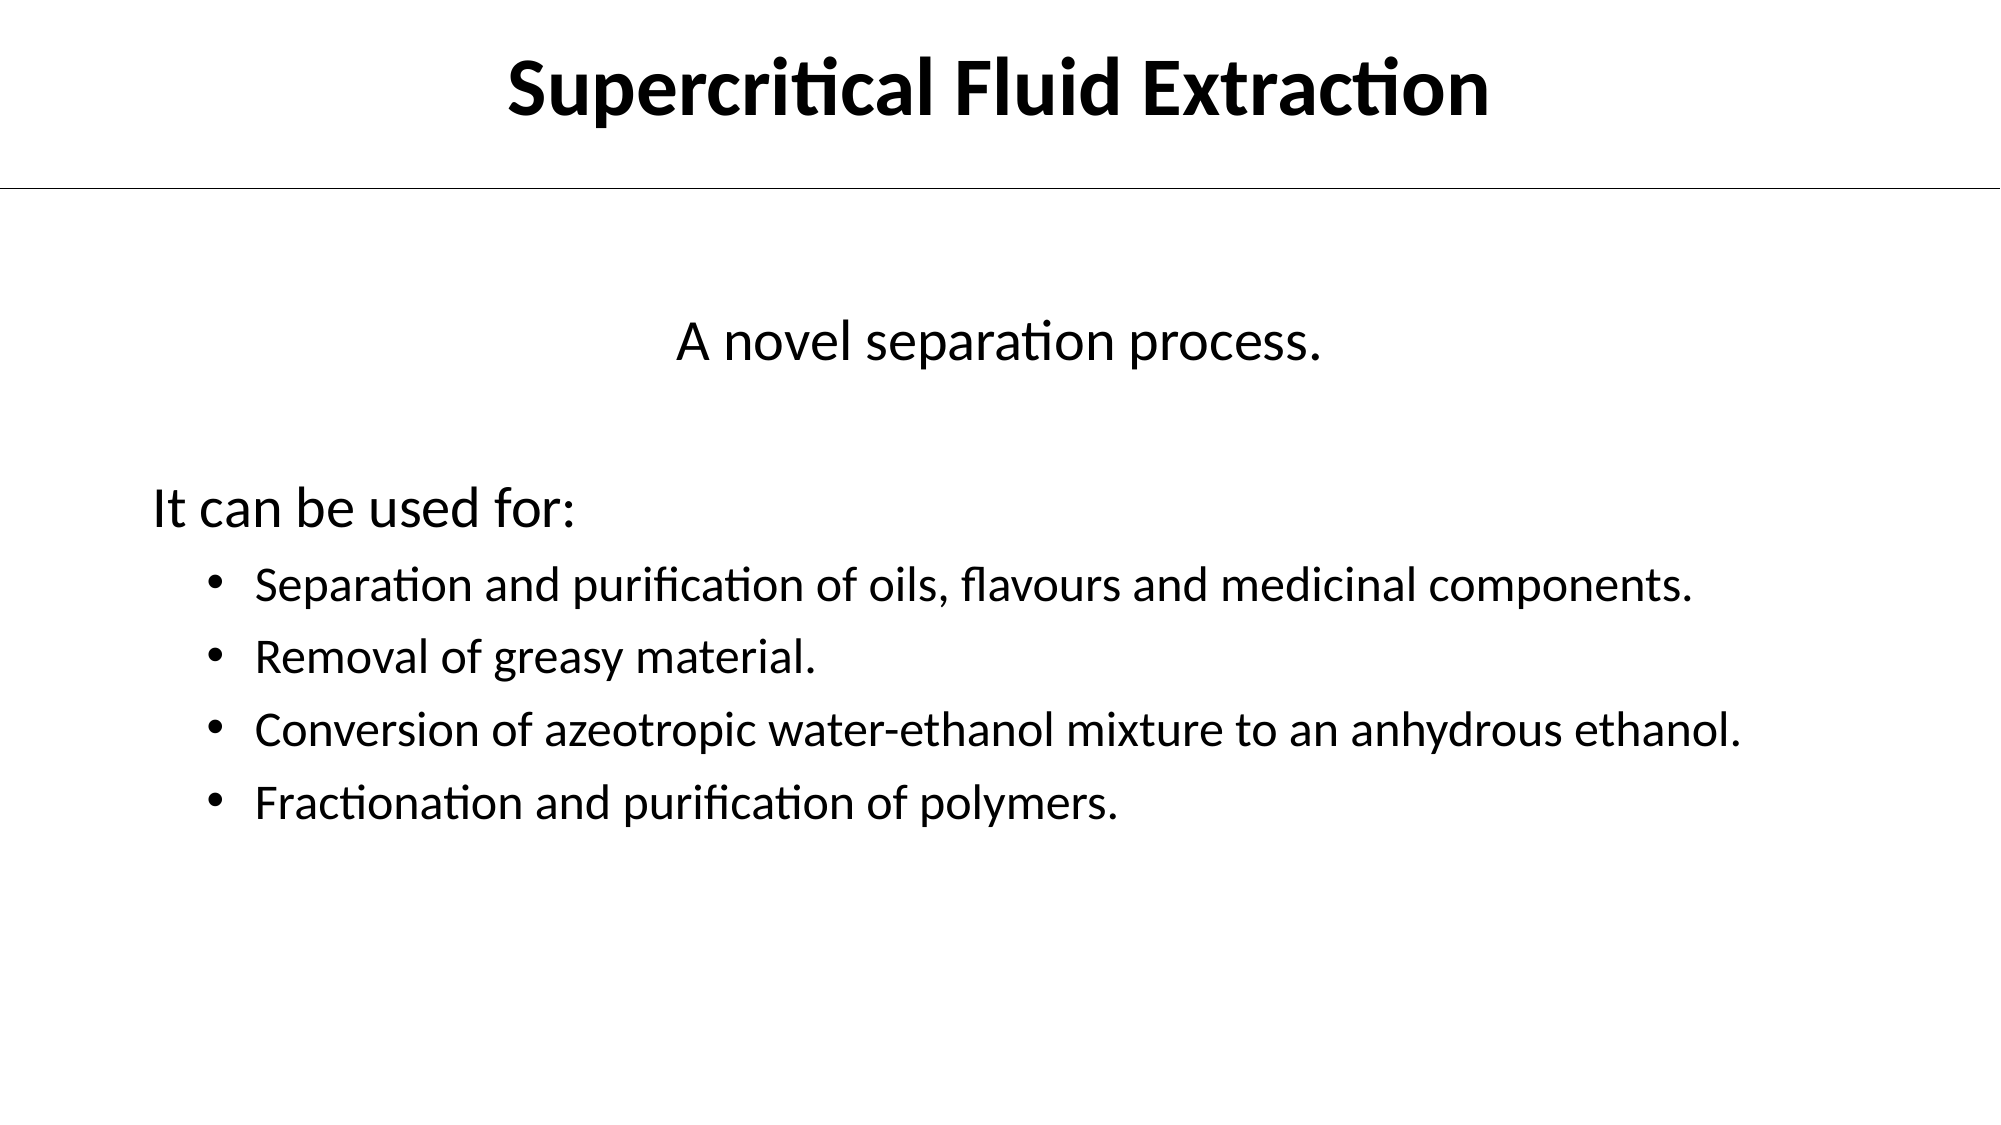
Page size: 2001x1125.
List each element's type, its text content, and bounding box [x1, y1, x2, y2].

title Supercritical Fluid Extraction [465, 0, 1534, 188]
list A novel separation process. It can be used for: Separation and purification of oils, flavours and medicinal components. Removal of greasy material. Conversion of azeotropic water-ethanol mixture to an anhydrous ethanol. Fractionation and purification of polymers. [137, 302, 1863, 955]
